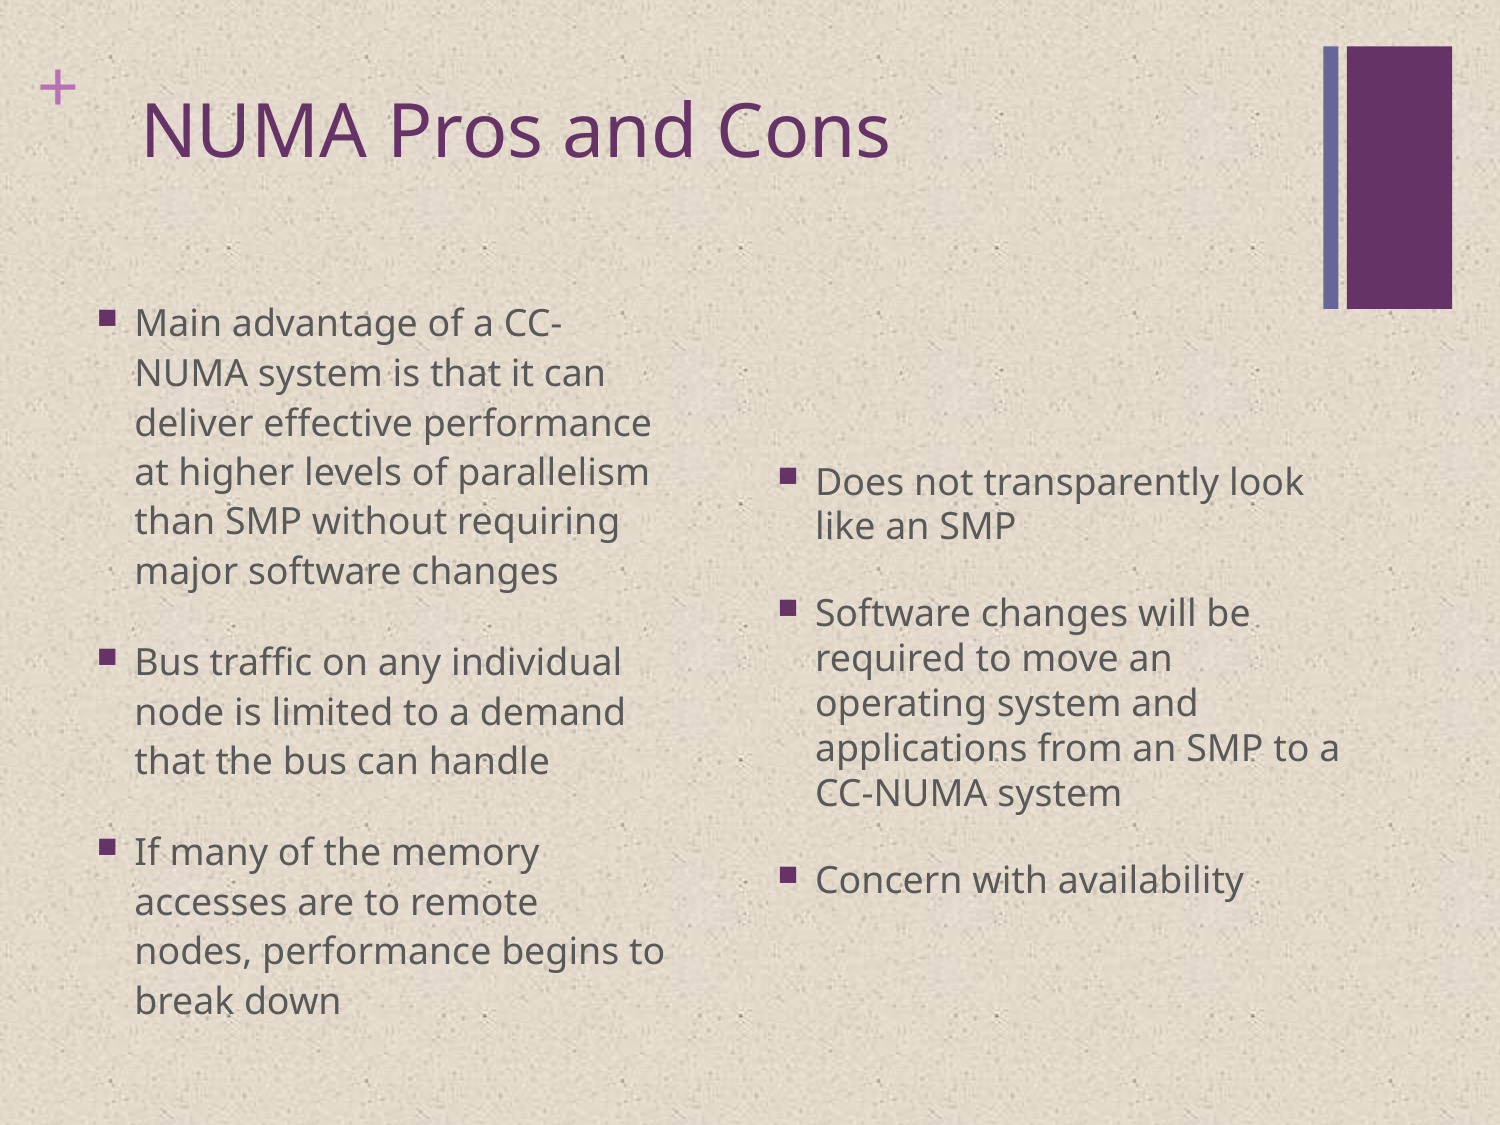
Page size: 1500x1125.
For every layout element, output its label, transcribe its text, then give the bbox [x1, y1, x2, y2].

picture [0, 0, 1500, 1125]
list Does not transparently look like an SMP Software changes will be required to move an operating system and applications from an SMP to a CC-NUMA system Concern with availability [762, 450, 1363, 1038]
title NUMA Pros and Cons [125, 75, 1365, 259]
list Main advantage of a CC-NUMA system is that it can deliver effective performance at higher levels of parallelism than SMP without requiring major software changes Bus traffic on any individual node is limited to a demand that the bus can handle If many of the memory accesses are to remote nodes, performance begins to break down [81, 287, 682, 1005]
